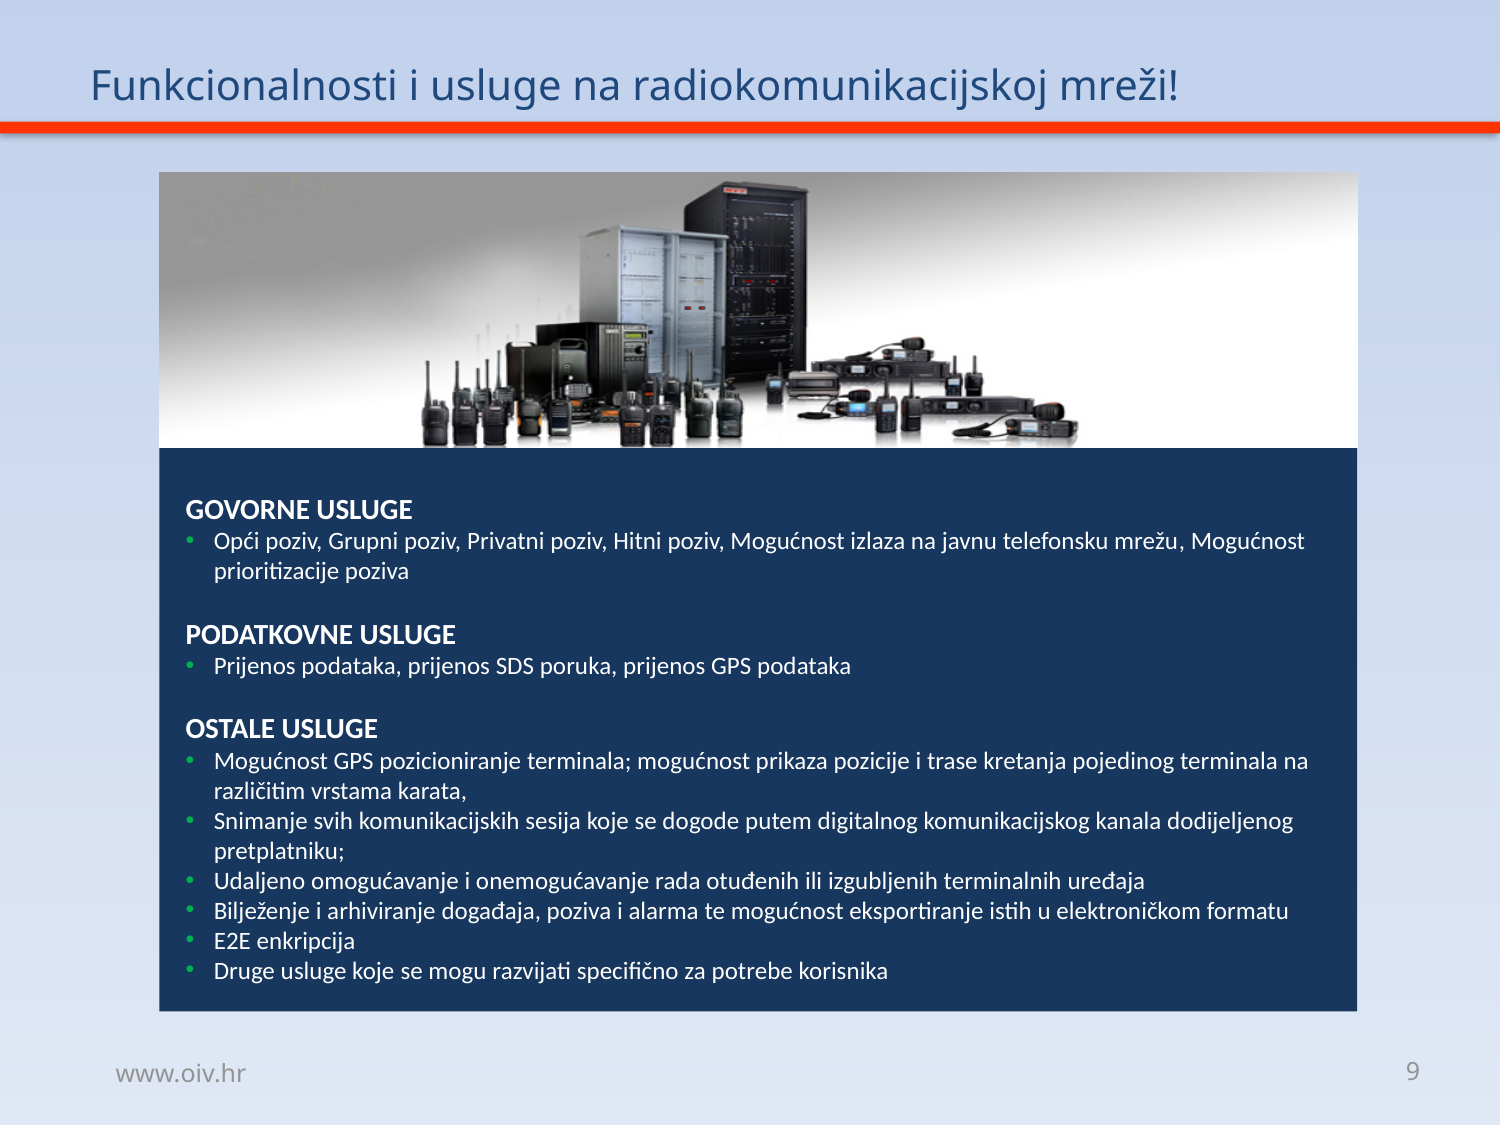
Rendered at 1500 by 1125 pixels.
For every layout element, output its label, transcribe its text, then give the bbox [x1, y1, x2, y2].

title Funkcionalnosti i usluge na radiokomunikacijskoj mreži! [75, 7, 1425, 90]
footer www.oiv.hr [108, 1042, 576, 1103]
text_box GOVORNE USLUGE Opći poziv, Grupni poziv, Privatni poziv, Hitni poziv, Mogućnost izlaza na javnu telefonsku mrežu, Mogućnost prioritizacije poziva PODATKOVNE USLUGE Prijenos podataka, prijenos SDS poruka, prijenos GPS podataka OSTALE USLUGE Mogućnost GPS pozicioniranje terminala; mogućnost prikaza pozicije i trase kretanja pojedinog terminala na različitim vrstama karata, Snimanje svih komunikacijskih sesija koje se dogode putem digitalnog komunikacijskog kanala dodijeljenog pretplatniku; Udaljeno omogućavanje i onemogućavanje rada otuđenih ili izgubljenih terminalnih uređaja Bilježenje i arhiviranje događaja, poziva i alarma te mogućnost eksportiranje istih u elektroničkom formatu E2E enkripcija Druge usluge koje se mogu razvijati specifično za potrebe korisnika [157, 453, 1359, 1014]
picture [159, 172, 1358, 449]
slide_number 9 [1401, 1042, 1494, 1103]
